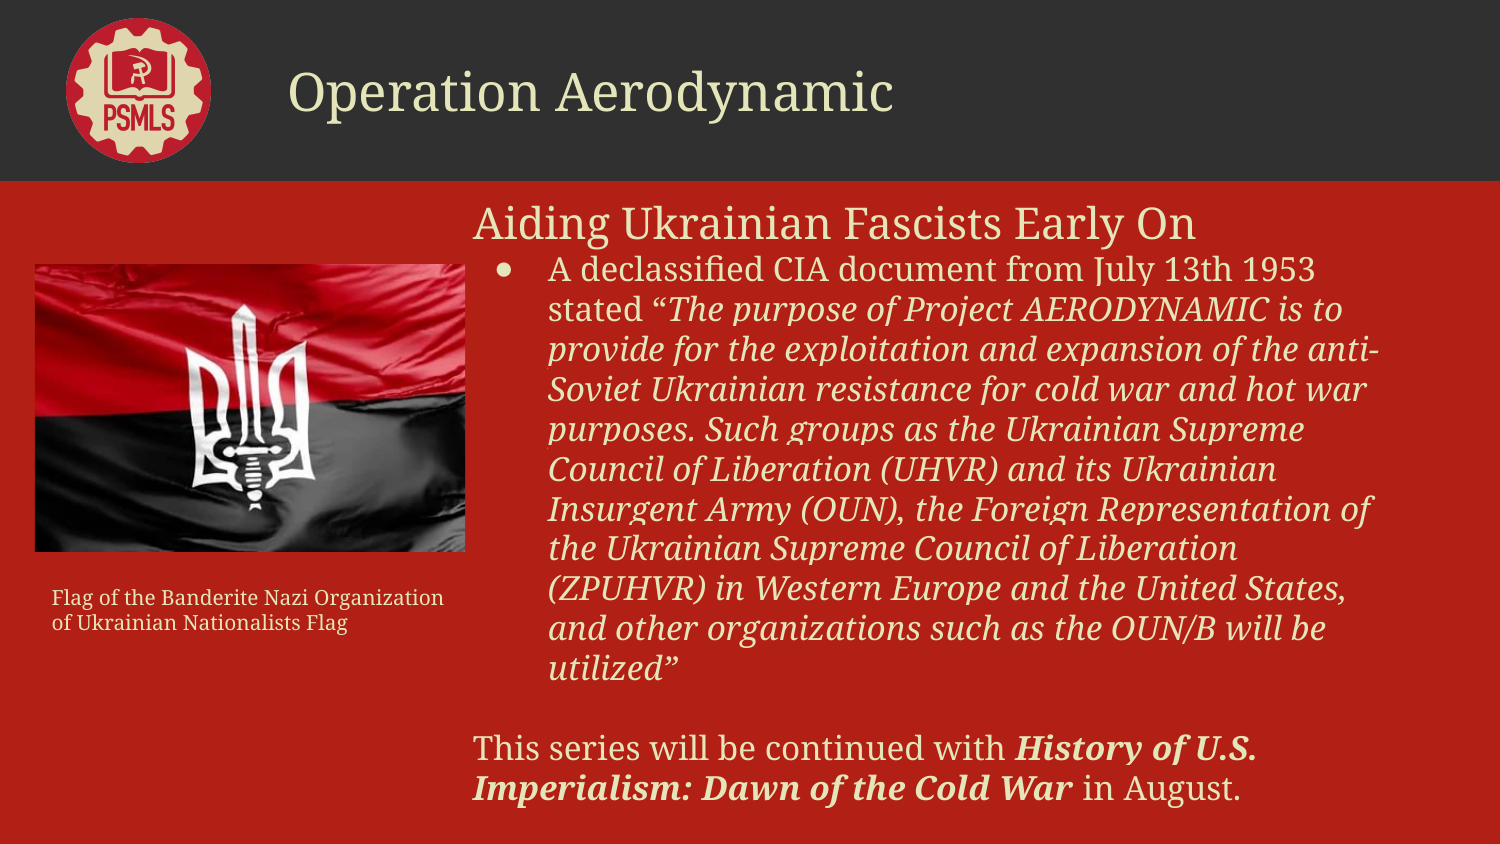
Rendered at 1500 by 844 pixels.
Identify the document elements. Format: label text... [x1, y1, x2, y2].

text_box [0, 0, 1500, 181]
picture [34, 264, 466, 552]
text_box Flag of the Banderite Nazi Organization of Ukrainian Nationalists Flag [36, 569, 464, 673]
text_box Aiding Ukrainian Fascists Early On A declassified CIA document from July 13th 1953 stated “The purpose of Project AERODYNAMIC is to provide for the exploitation and expansion of the anti-Soviet Ukrainian resistance for cold war and hot war purposes. Such groups as the Ukrainian Supreme Council of Liberation (UHVR) and its Ukrainian Insurgent Army (OUN), the Foreign Representation of the Ukrainian Supreme Council of Liberation (ZPUHVR) in Western Europe and the United States, and other organizations such as the OUN/B will be utilized” This series will be continued with History of U.S. Imperialism: Dawn of the Cold War in August. [457, 180, 1412, 679]
picture [66, 18, 211, 163]
title Operation Aerodynamic [272, 43, 1462, 138]
